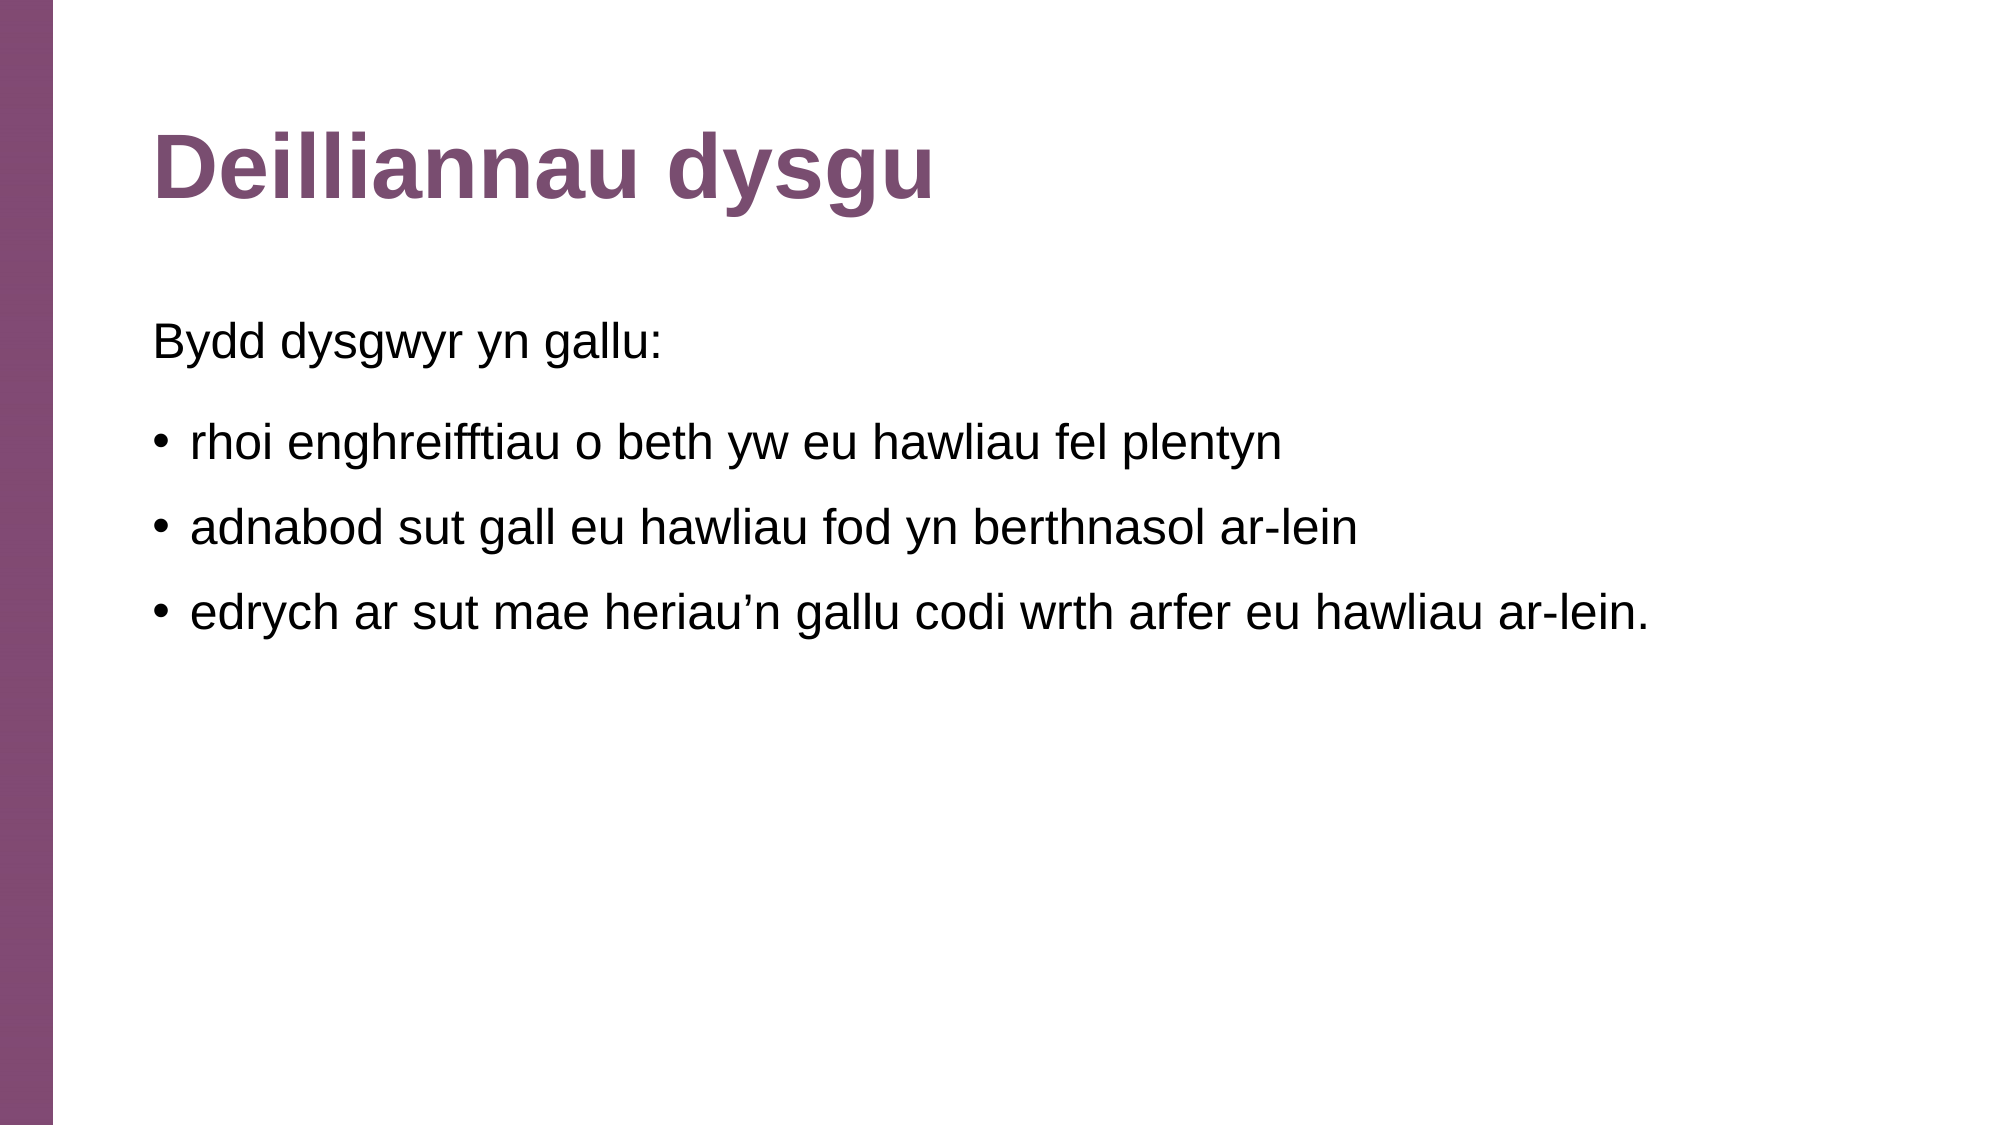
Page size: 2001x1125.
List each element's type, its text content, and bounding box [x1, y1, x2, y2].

picture [0, 0, 53, 1125]
title Deilliannau dysgu [137, 59, 1863, 278]
list Bydd dysgwyr yn gallu: rhoi enghreifftiau o beth yw eu hawliau fel plentyn adnabod sut gall eu hawliau fod yn berthnasol ar-lein edrych ar sut mae heriau’n gallu codi wrth arfer eu hawliau ar-lein. [137, 296, 1863, 1011]
